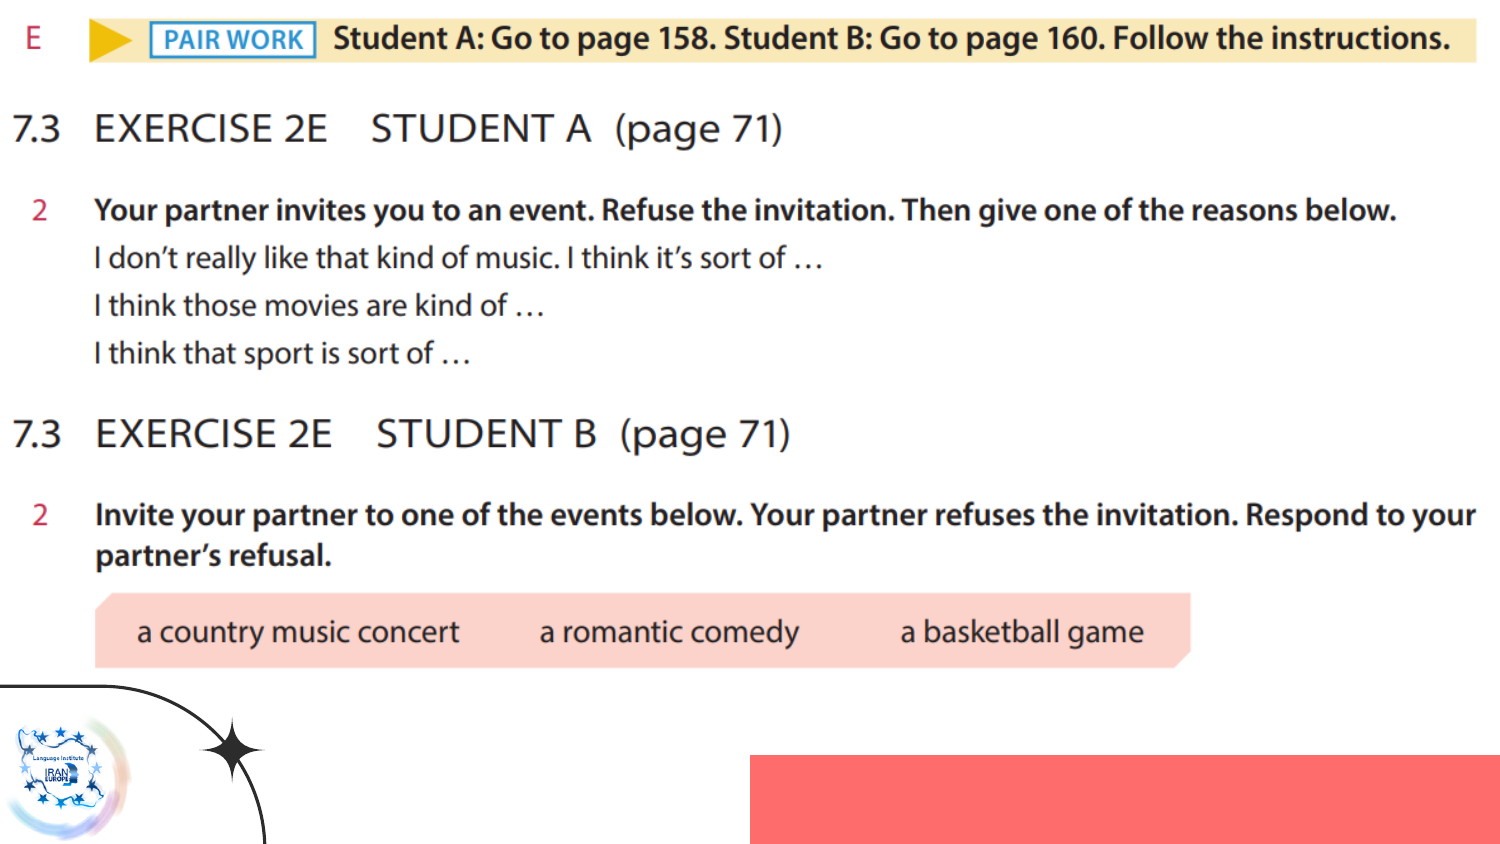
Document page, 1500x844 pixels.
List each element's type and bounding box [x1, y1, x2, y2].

picture [0, 0, 1500, 683]
picture [0, 711, 136, 844]
